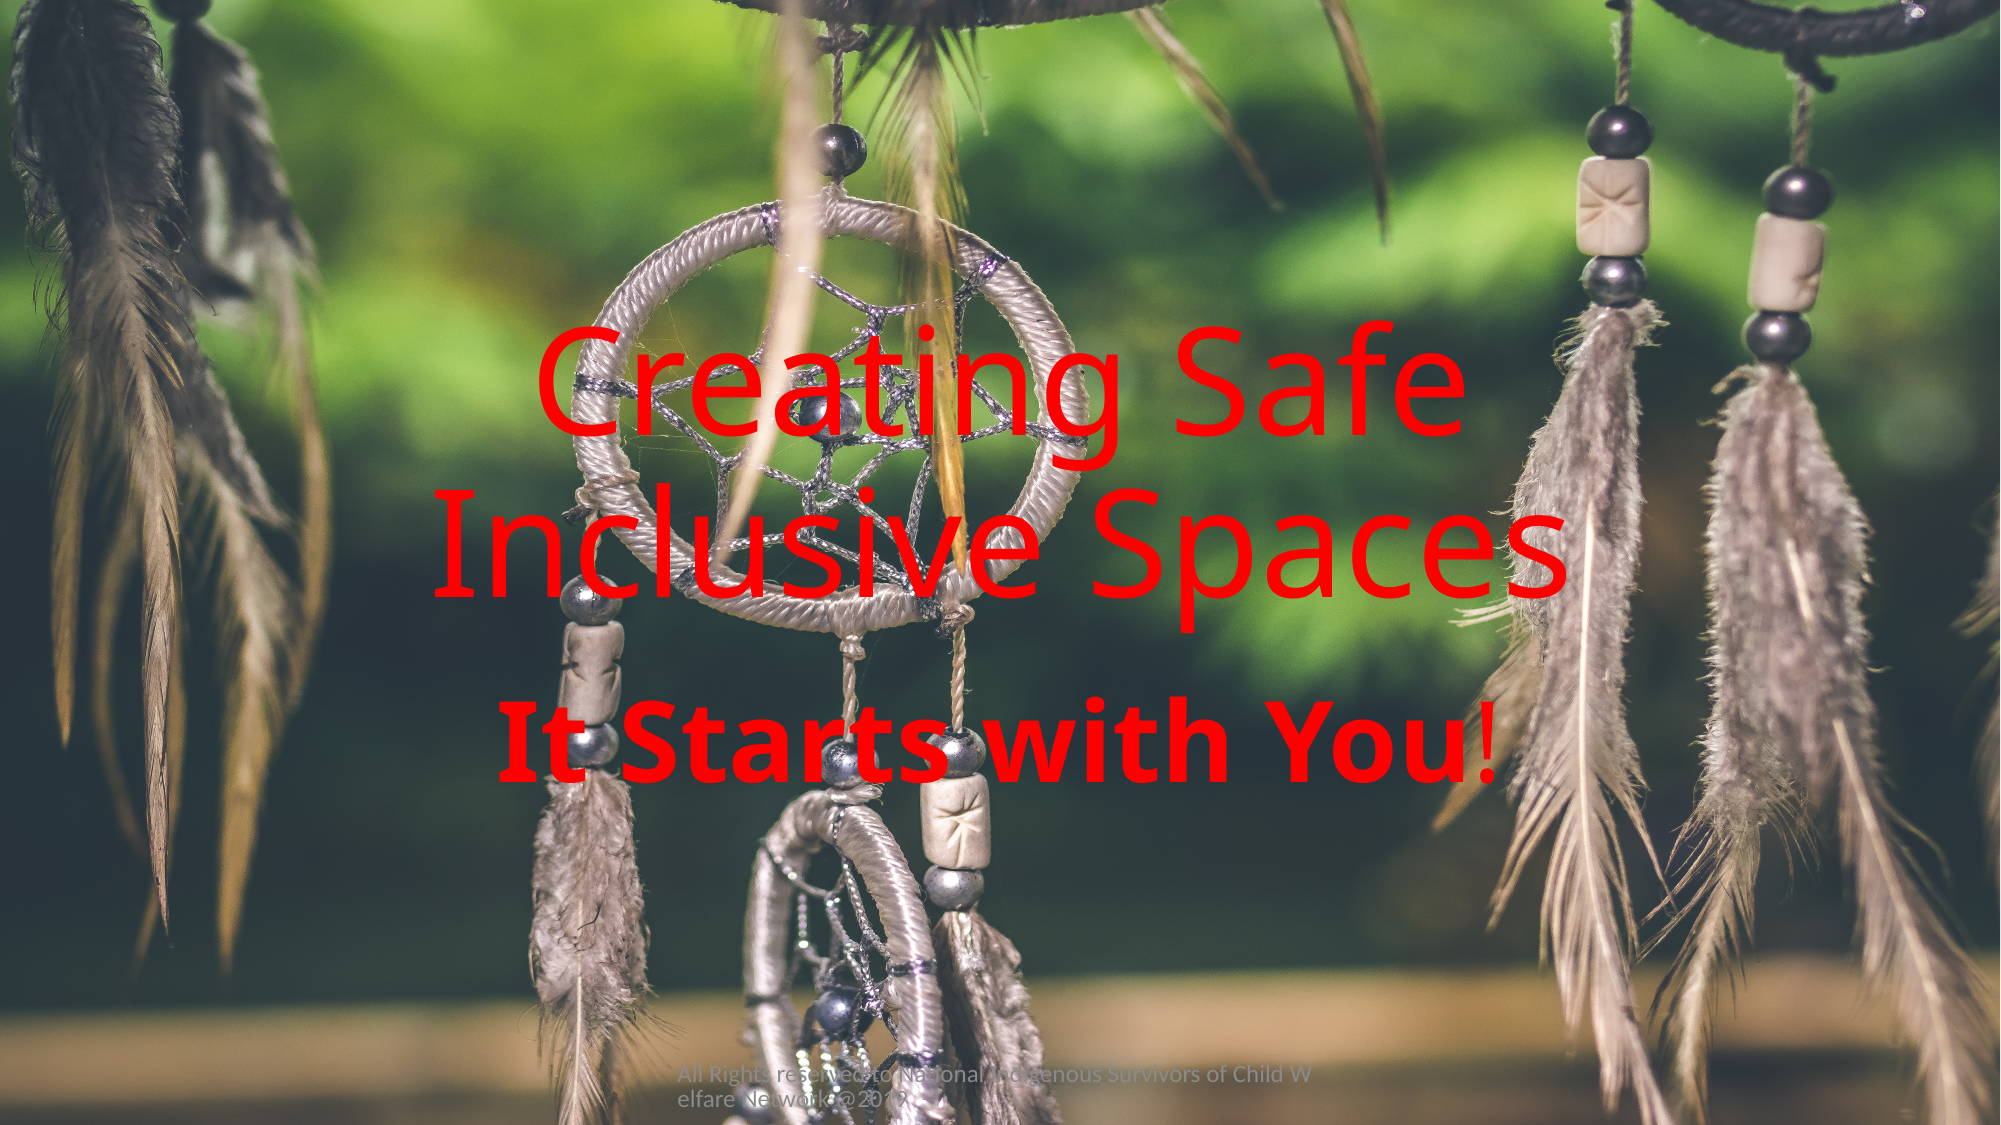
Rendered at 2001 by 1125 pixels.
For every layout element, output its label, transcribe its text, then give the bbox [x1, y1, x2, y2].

footer All Rights reserved to National Indigenous Survivors of Child Welfare Network @2019 [662, 1042, 1338, 1103]
title Creating Safe Inclusive Spaces [255, 259, 1749, 677]
subtitle It Starts with You! [251, 678, 1749, 801]
picture [0, 0, 2001, 1125]
